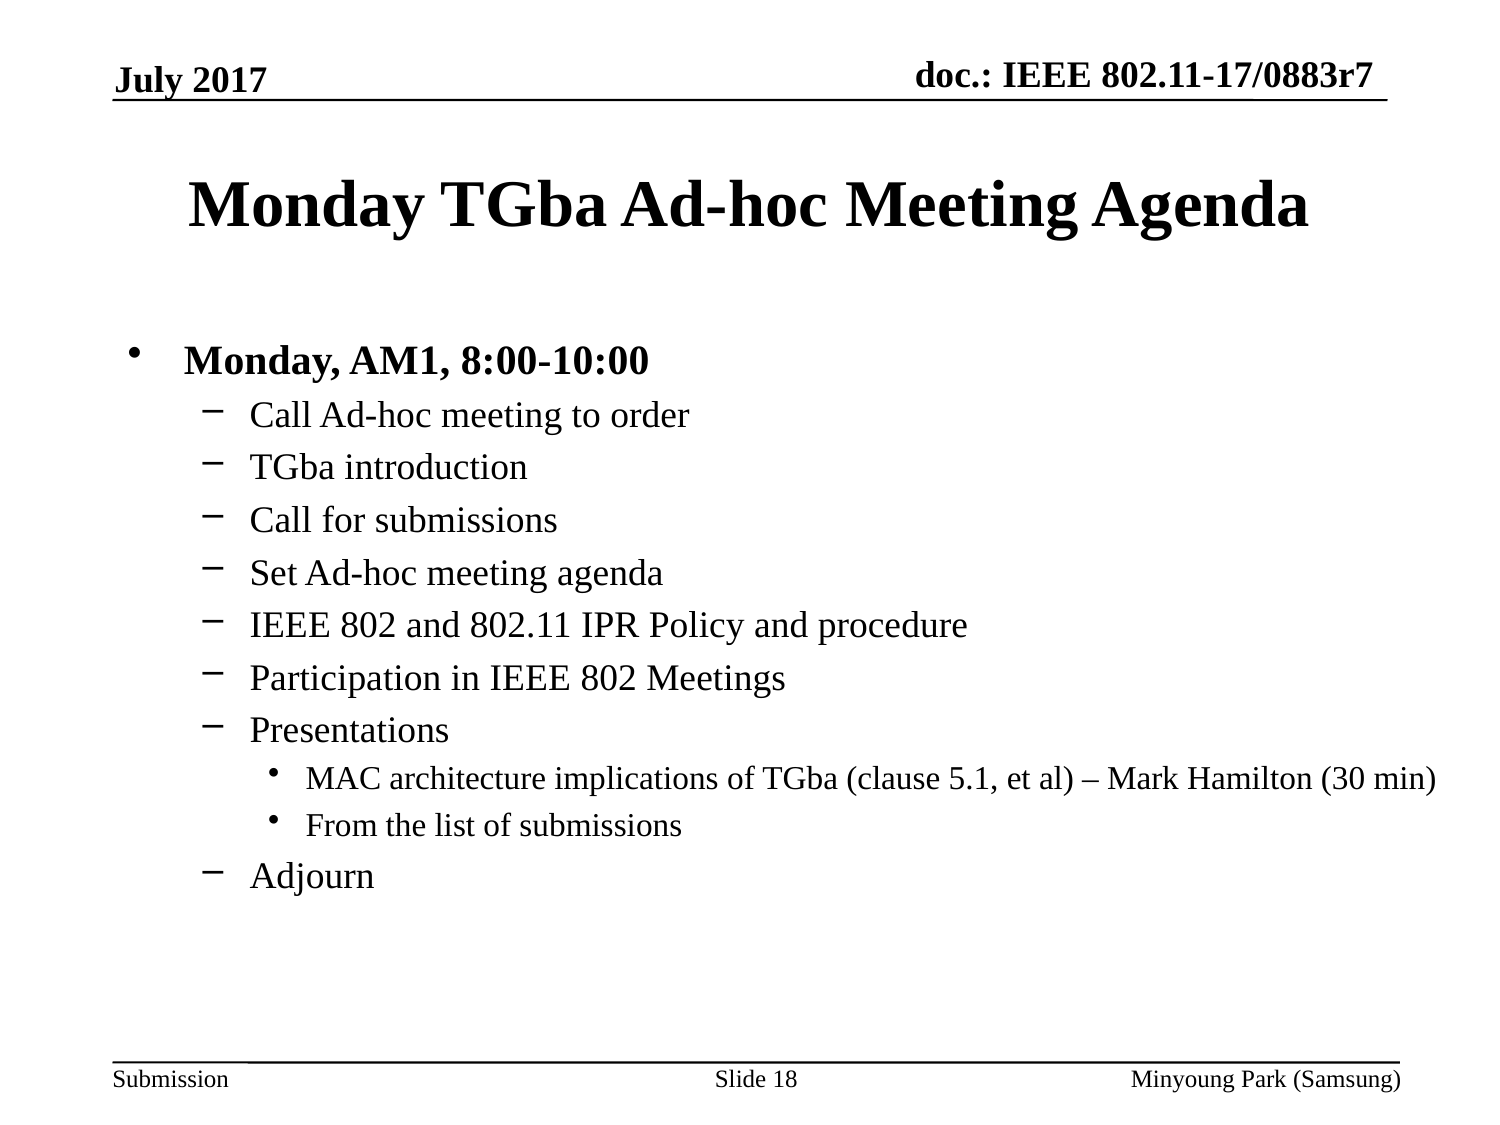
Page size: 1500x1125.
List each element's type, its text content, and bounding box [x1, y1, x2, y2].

slide_number Slide 18 [712, 1061, 800, 1093]
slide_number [114, 54, 374, 101]
title Monday TGba Ad-hoc Meeting Agenda [112, 112, 1388, 288]
list Monday, AM1, 8:00-10:00 Call Ad-hoc meeting to order TGba introduction Call for submissions Set Ad-hoc meeting agenda IEEE 802 and 802.11 IPR Policy and procedure Participation in IEEE 802 Meetings Presentations MAC architecture implications of TGba (clause 5.1, et al) – Mark Hamilton (30 min) From the list of submissions Adjourn [112, 324, 1463, 1000]
footer Minyoung Park (Samsung) [949, 1061, 1402, 1093]
